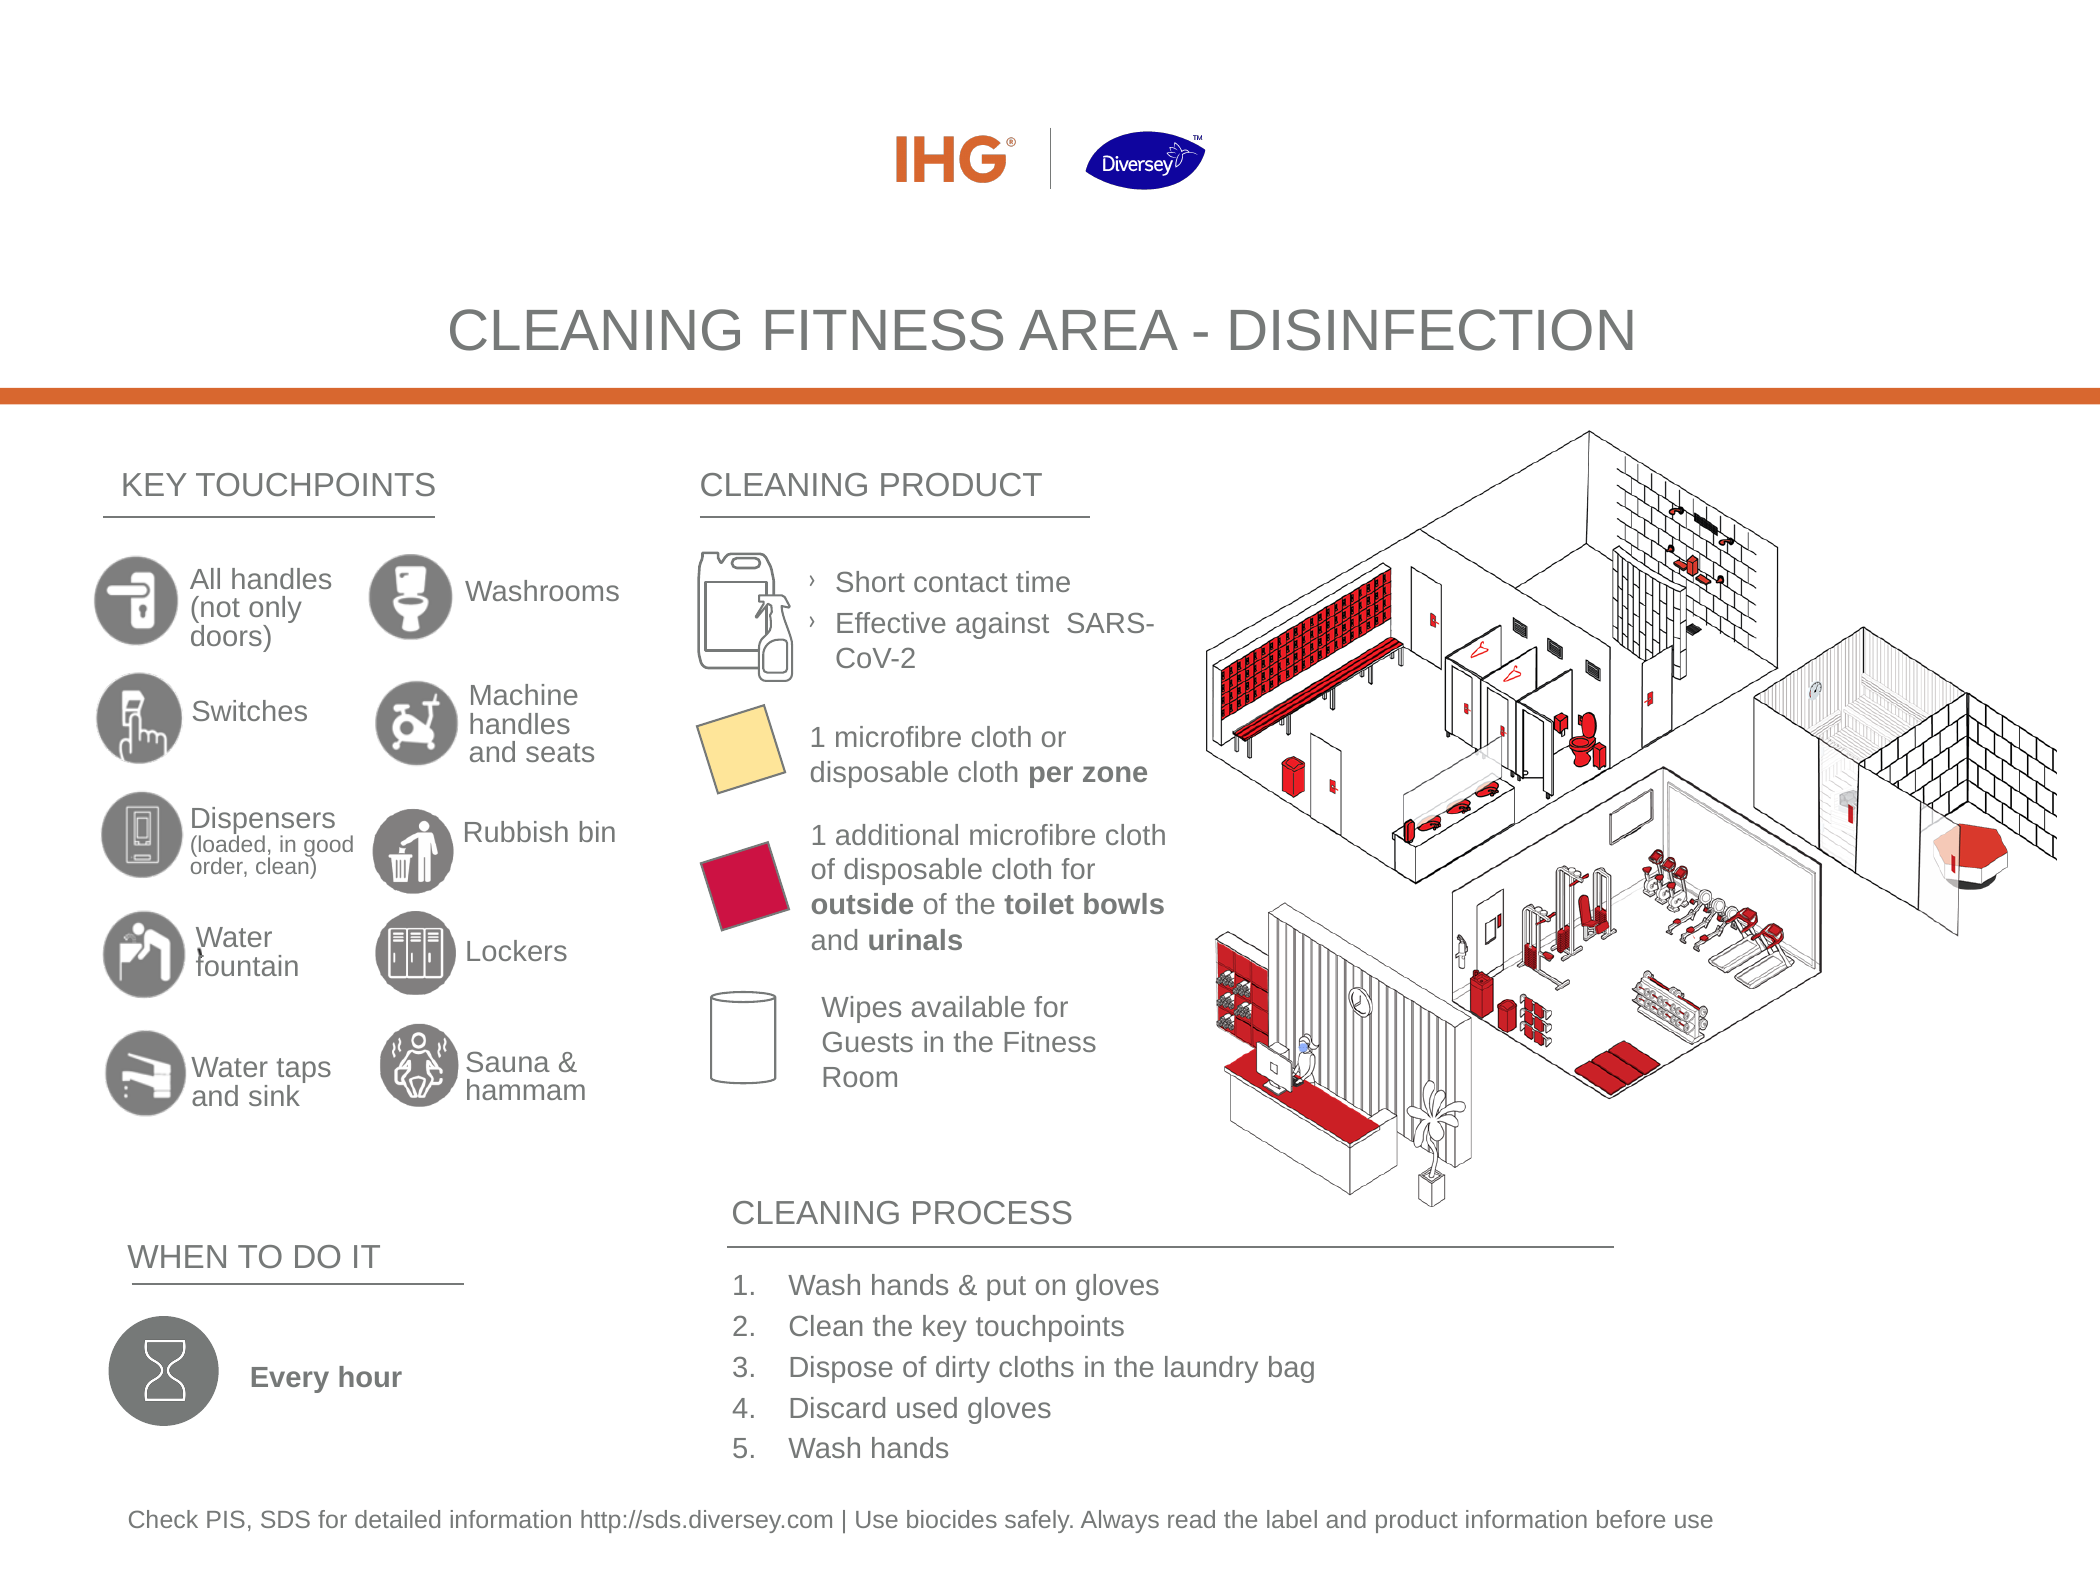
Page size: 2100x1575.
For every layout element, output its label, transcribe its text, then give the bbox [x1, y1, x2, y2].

text_box Wipes available for Guests in the Fitness Room [806, 981, 1185, 1102]
text_box WHEN TO DO IT [112, 1227, 554, 1283]
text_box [893, 98, 1218, 219]
text_box [711, 992, 776, 1084]
text_box CLEANING PRODUCT [684, 455, 1127, 511]
text_box [0, 387, 2100, 405]
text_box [1206, 429, 2057, 1208]
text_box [696, 552, 1223, 966]
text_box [109, 1316, 218, 1428]
text_box Wash hands & put on gloves Clean the key touchpoints Dispose of dirty cloths in the laundry bag Discard used gloves Wash hands [717, 1258, 1991, 1473]
text_box CLEANING FITNESS AREA - DISINFECTION [289, 263, 1811, 370]
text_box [79, 529, 650, 1131]
text_box Every hour [234, 1314, 550, 1436]
text_box Check PIS, SDS for detailed information http://sds.diversey.com | Use biocides safely. Always read the label and product information before use [112, 1495, 1989, 1541]
text_box CLEANING PROCESS [716, 1183, 1159, 1239]
text_box KEY TOUCHPOINTS [105, 455, 548, 511]
